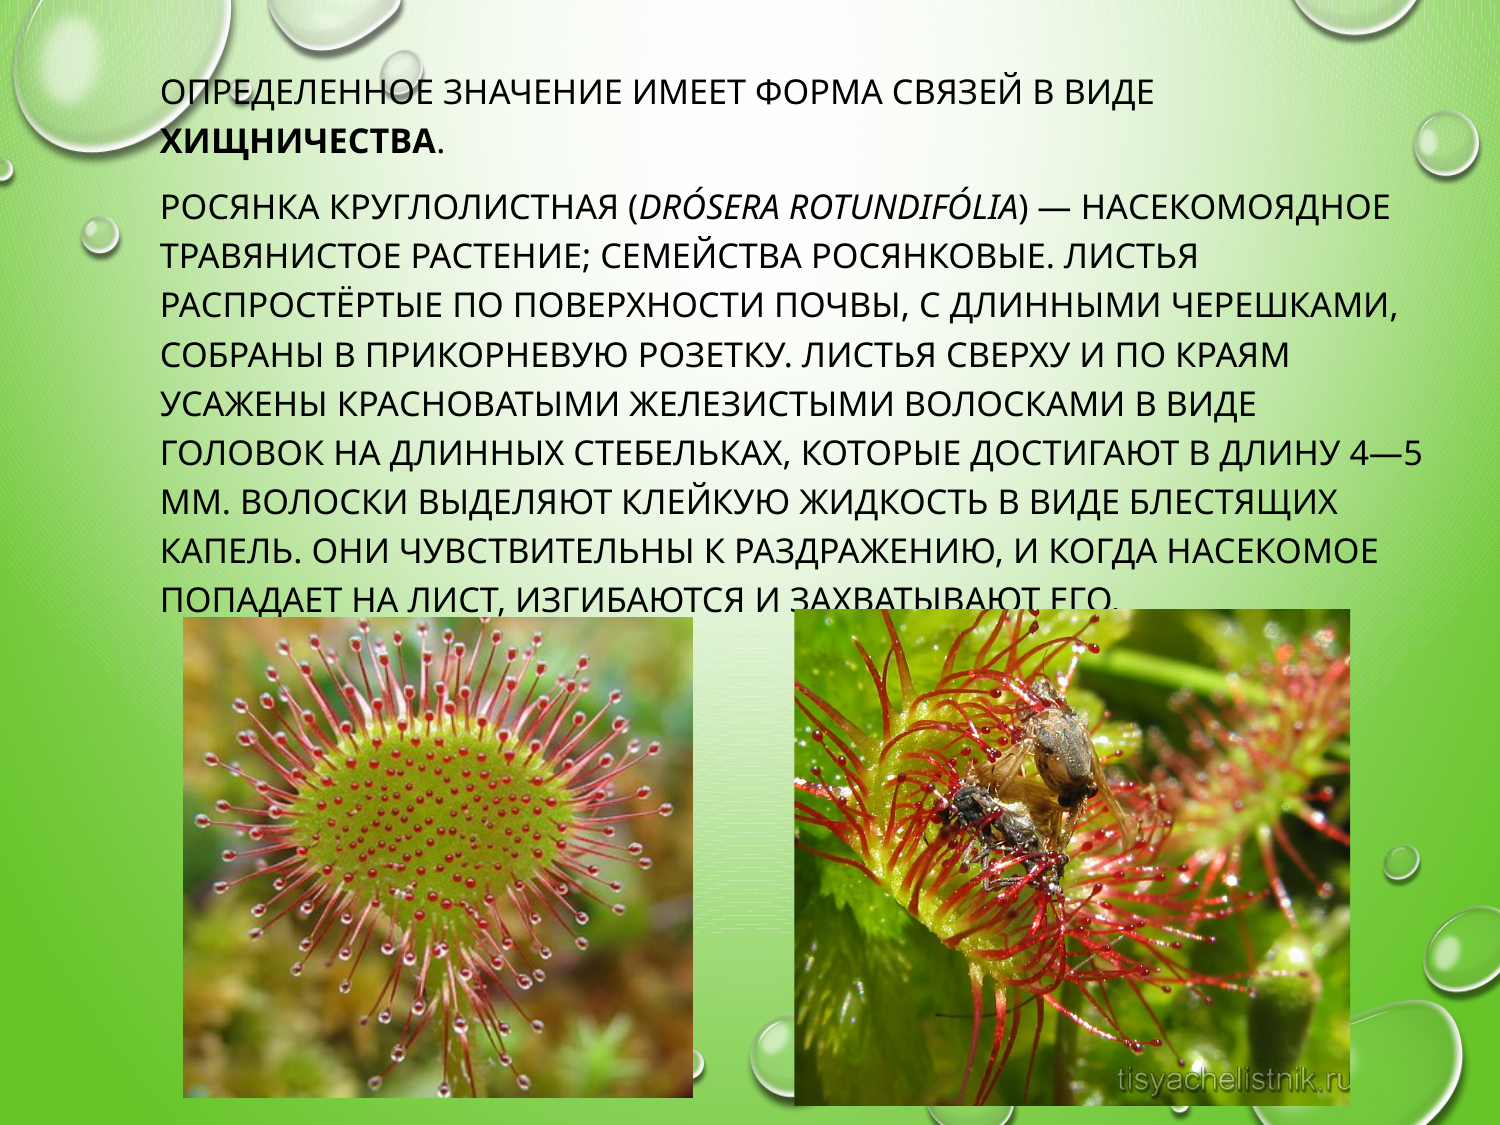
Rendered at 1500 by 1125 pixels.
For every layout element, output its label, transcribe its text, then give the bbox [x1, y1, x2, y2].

list Определенное значение имеет форма связей в виде хищничества. Росянка круглолистная (Drósera rotundifólia) — насекомоядное травянистое растение; семейства Росянковые. Листья распростёртые по поверхности почвы, с длинными черешками, собраны в прикорневую розетку. Листья сверху и по краям усажены красноватыми железистыми волосками в виде головок на длинных стебельках, которые достигают в длину 4—5 мм. Волоски выделяют клейкую жидкость в виде блестящих капель. Они чувствительны к раздражению, и когда насекомое попадает на лист, изгибаются и захватывают его. [145, 54, 1444, 634]
picture [0, 0, 1500, 1125]
